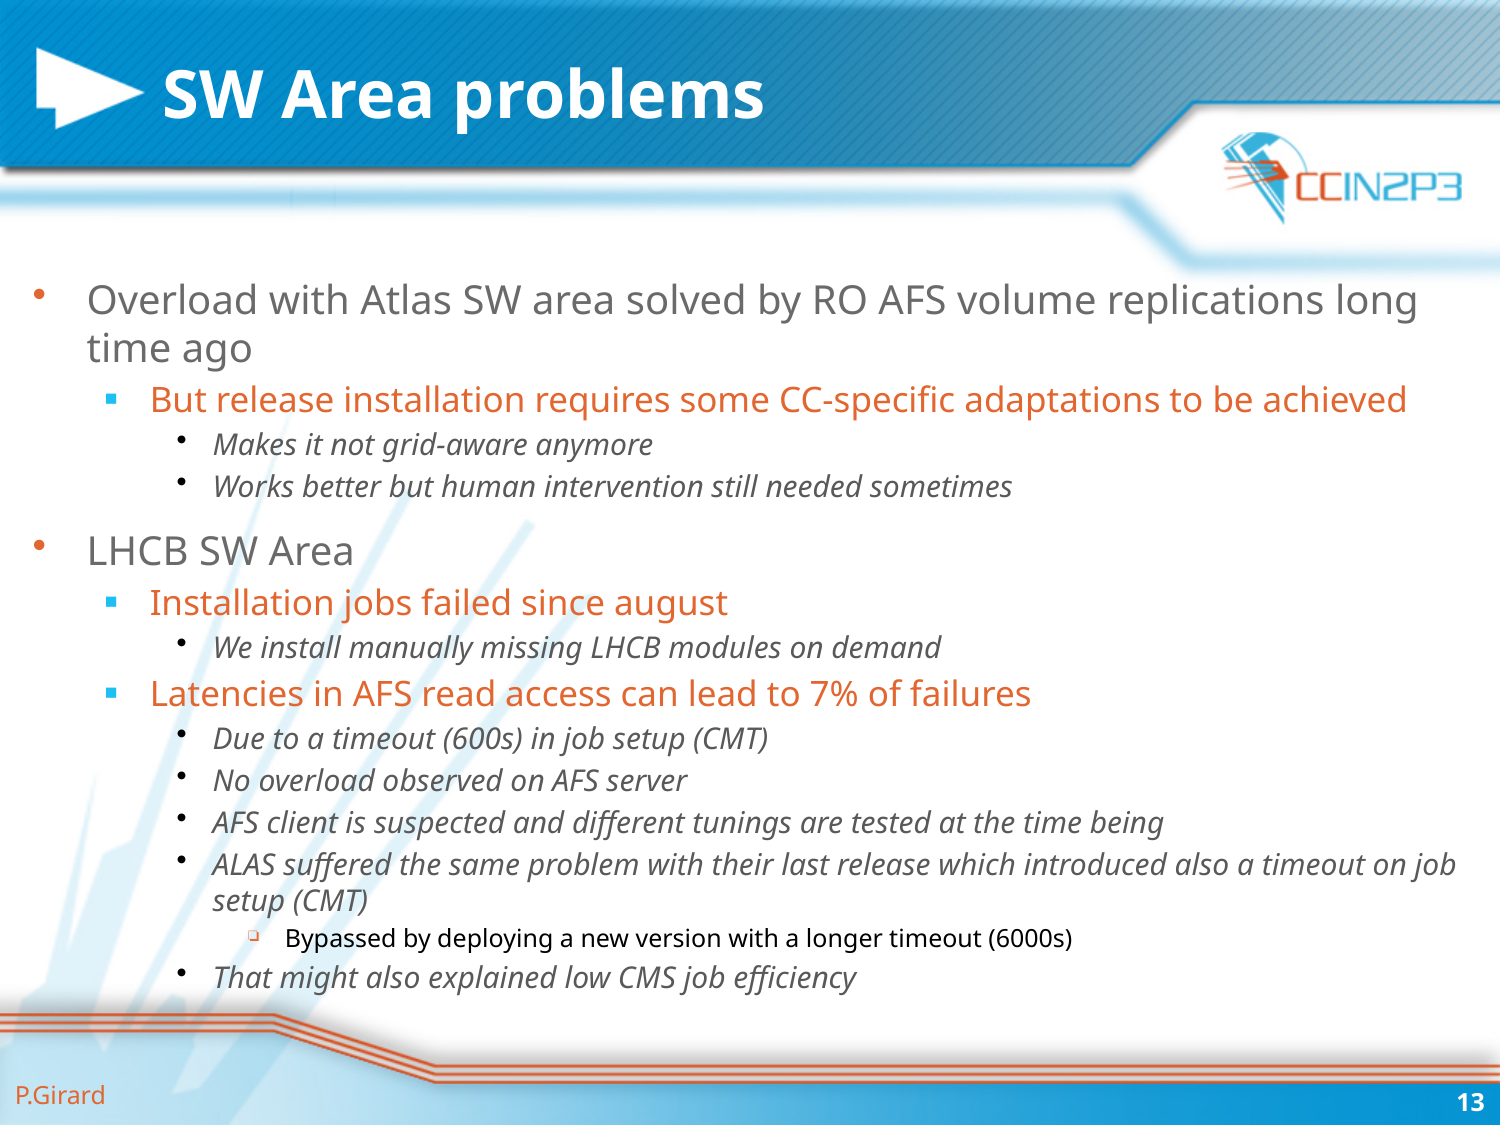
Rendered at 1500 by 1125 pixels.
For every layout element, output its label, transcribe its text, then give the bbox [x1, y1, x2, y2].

title SW Area problems [147, 23, 1200, 162]
picture [37, 48, 144, 129]
slide_number 13 [1149, 1078, 1500, 1118]
picture [0, 0, 1500, 1125]
list Overload with Atlas SW area solved by RO AFS volume replications long time ago But release installation requires some CC-specific adaptations to be achieved Makes it not grid-aware anymore Works better but human intervention still needed sometimes LHCB SW Area Installation jobs failed since august We install manually missing LHCB modules on demand Latencies in AFS read access can lead to 7% of failures Due to a timeout (600s) in job setup (CMT) No overload observed on AFS server AFS client is suspected and different tunings are tested at the time being ALAS suffered the same problem with their last release which introduced also a timeout on job setup (CMT) Bypassed by deploying a new version with a longer timeout (6000s) That might also explained low CMS job efficiency [17, 266, 1483, 1012]
